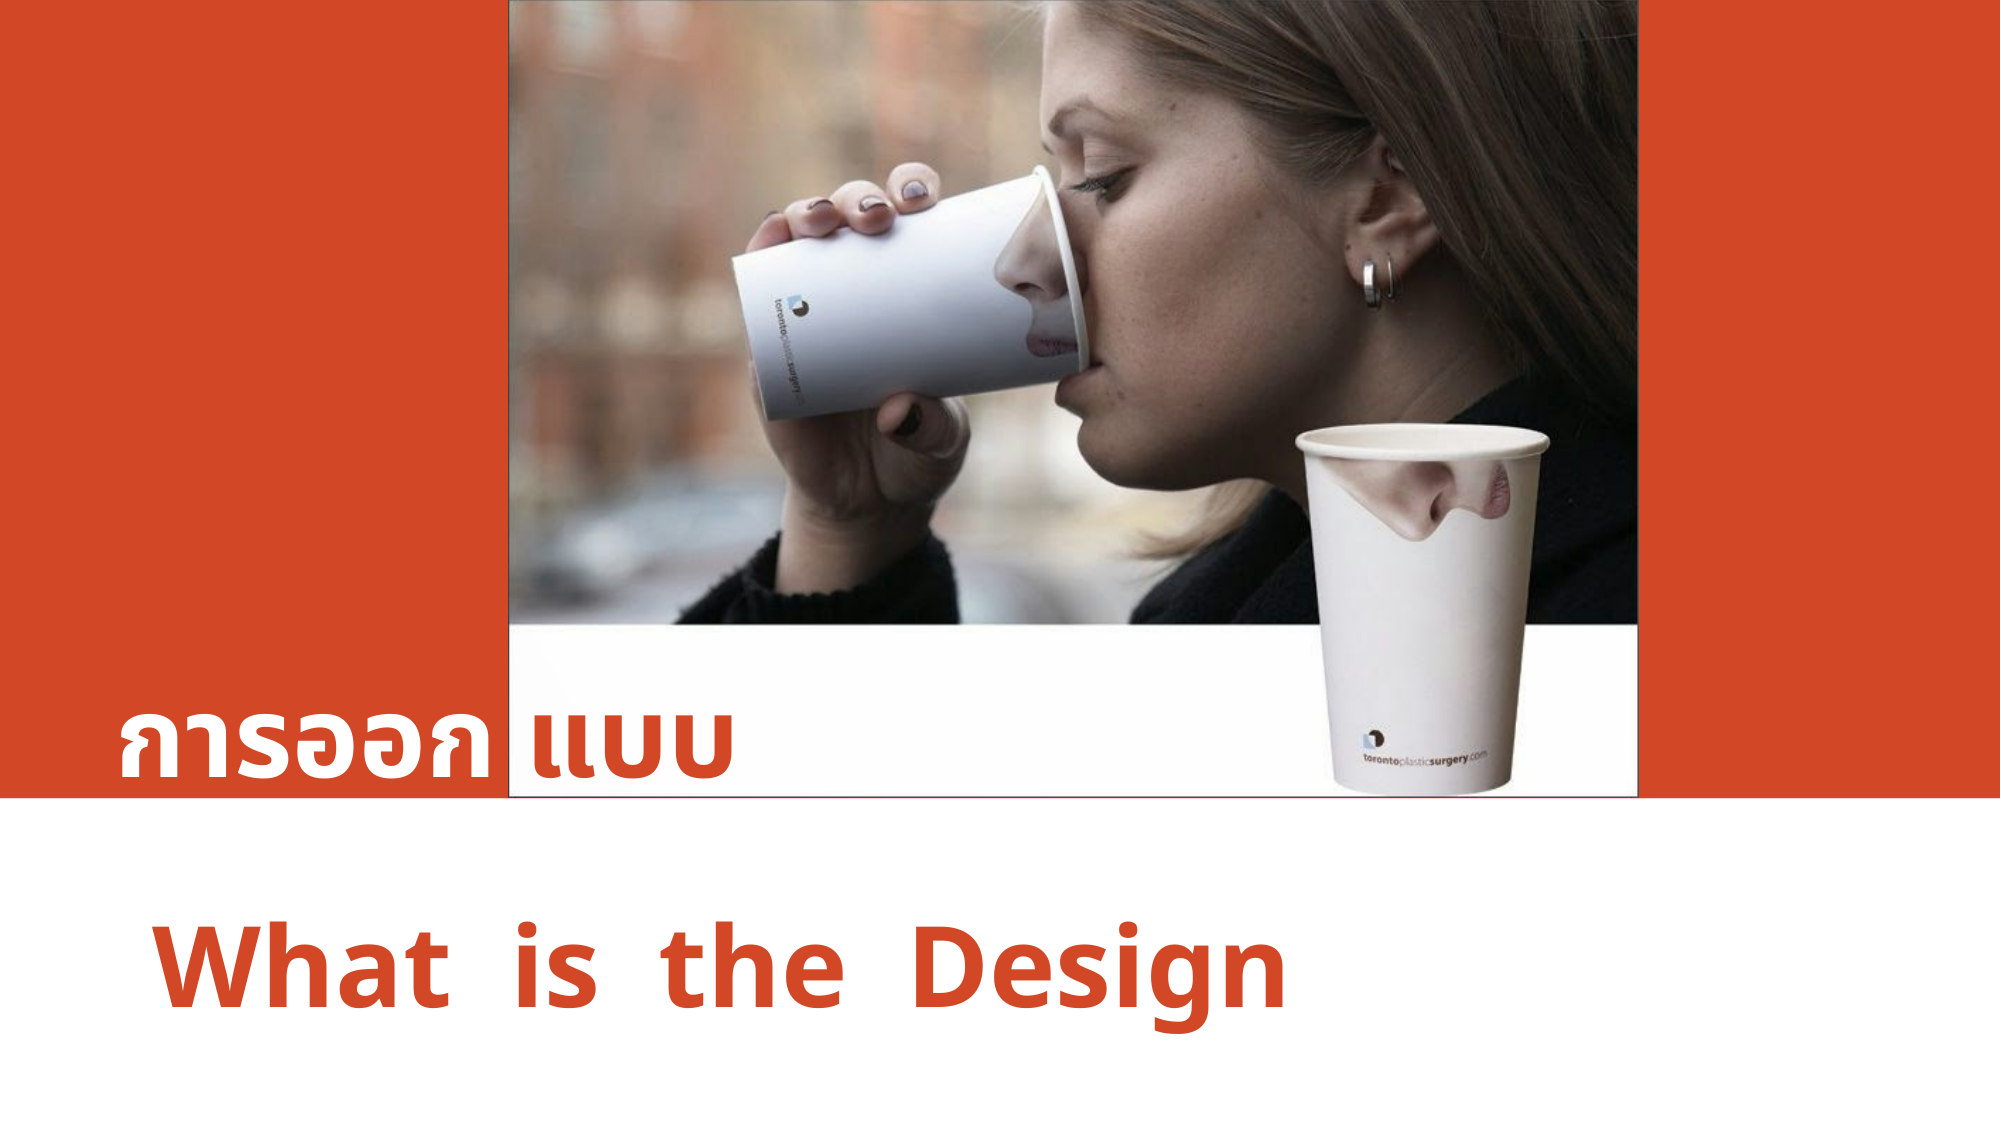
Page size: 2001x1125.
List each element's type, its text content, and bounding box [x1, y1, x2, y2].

subtitle What is the Design [137, 819, 1505, 1007]
text_box การออก แบบ [100, 657, 1115, 808]
picture [508, 0, 1639, 798]
